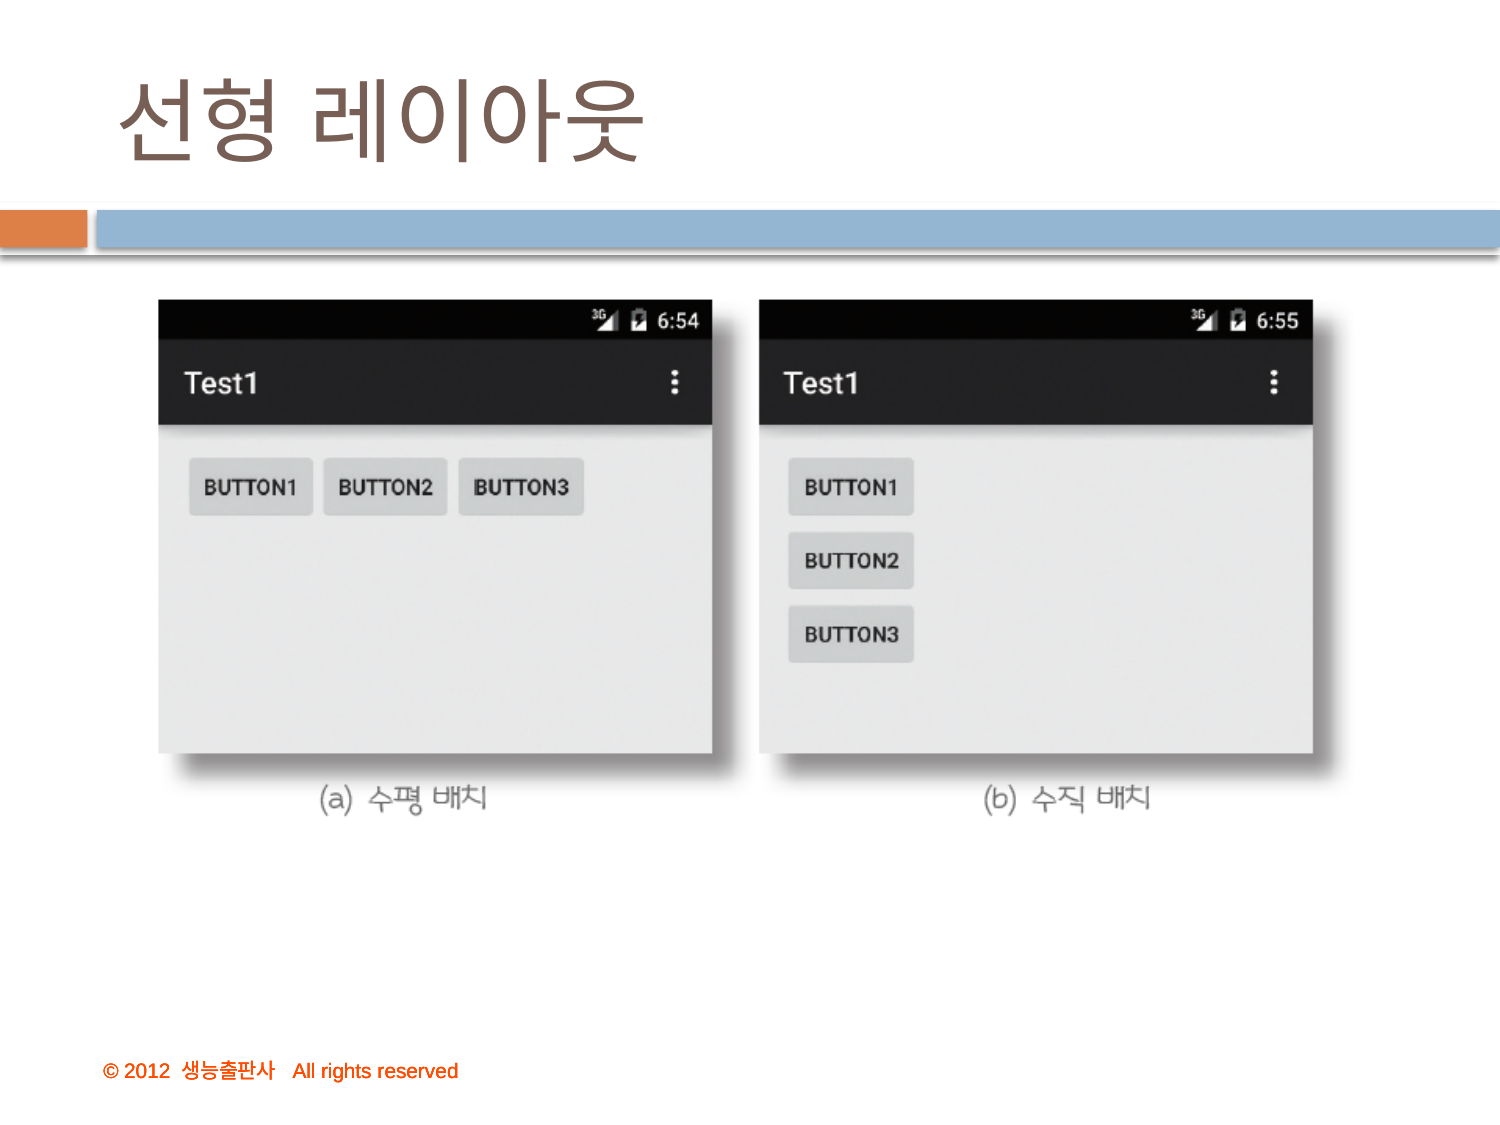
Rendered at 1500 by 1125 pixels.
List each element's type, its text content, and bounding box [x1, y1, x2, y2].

picture [132, 278, 1368, 847]
title 선형 레이아웃 [100, 37, 1438, 200]
